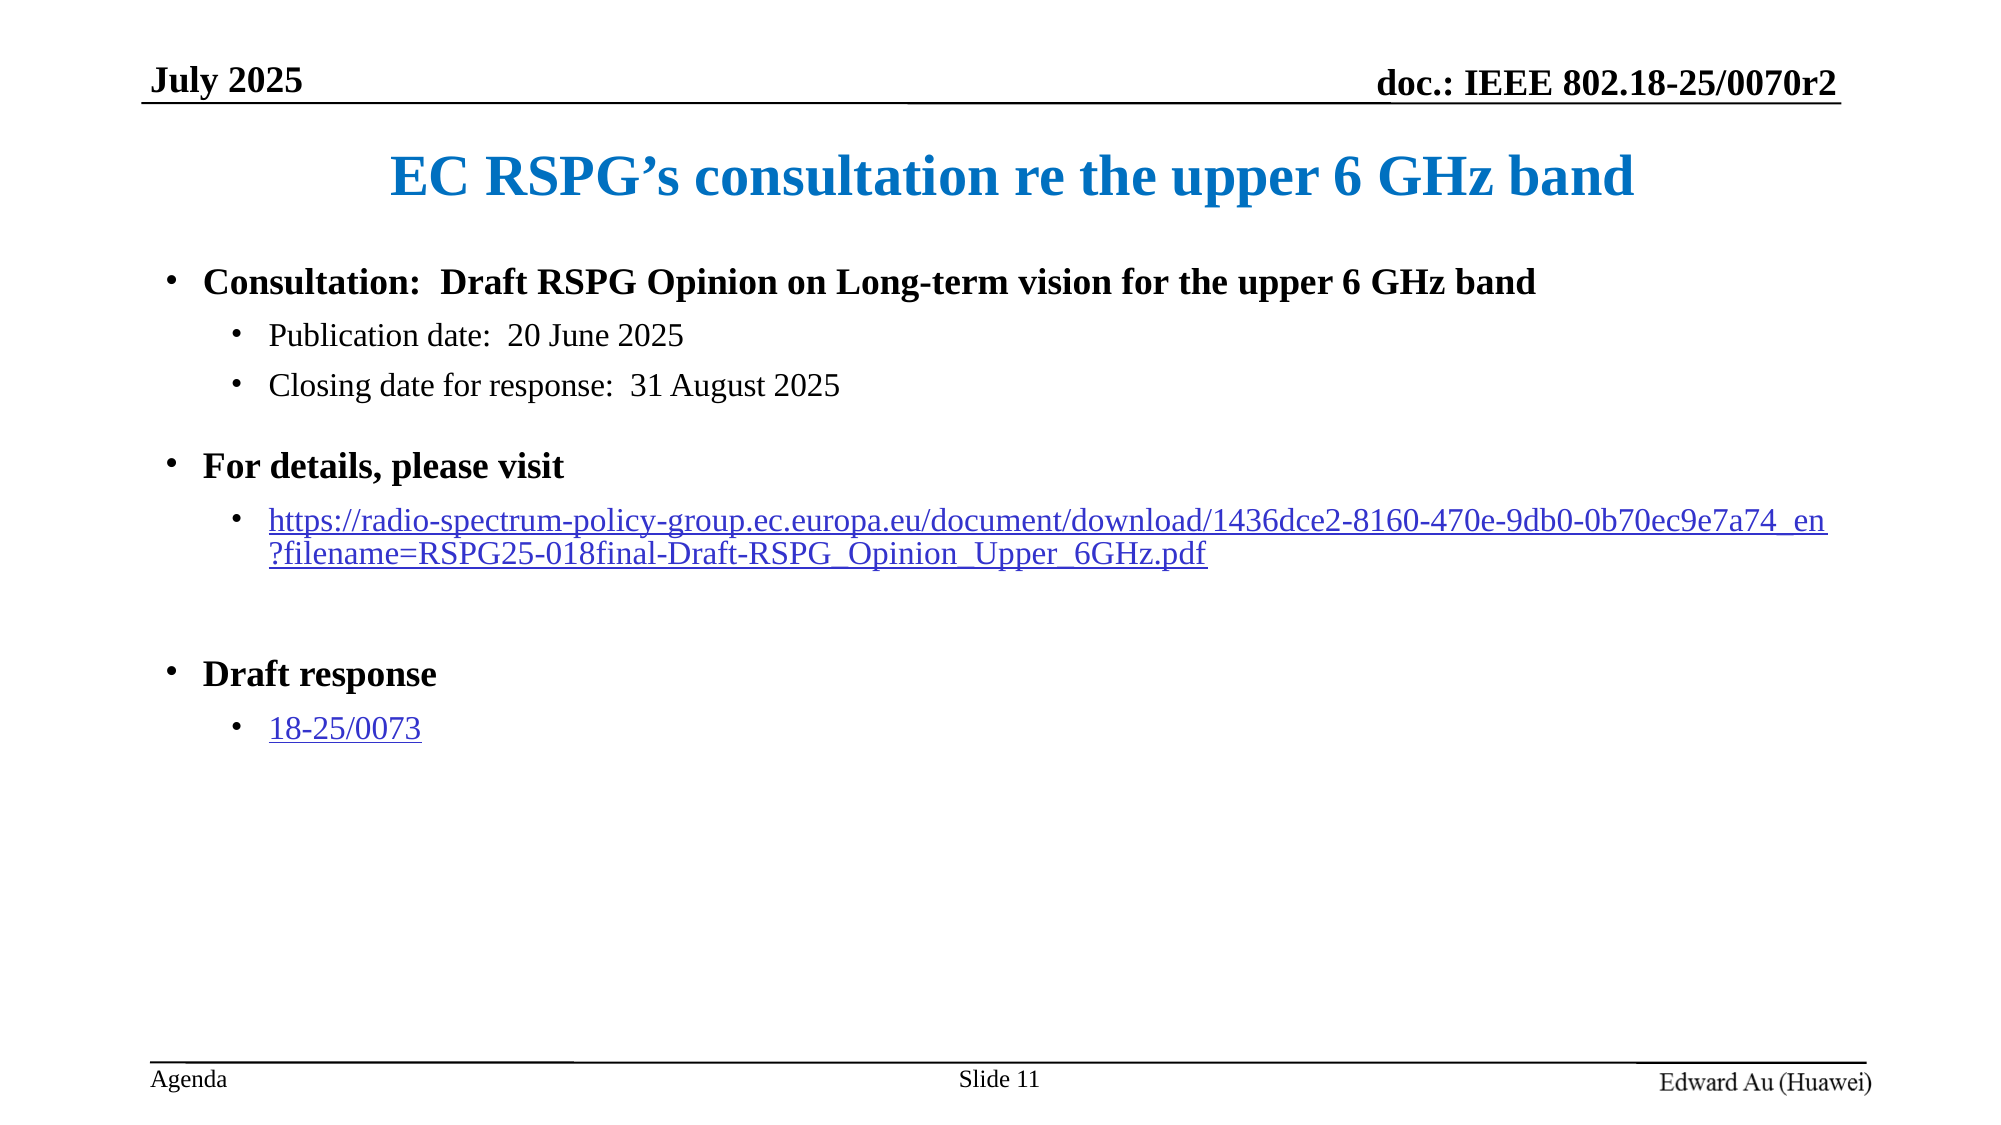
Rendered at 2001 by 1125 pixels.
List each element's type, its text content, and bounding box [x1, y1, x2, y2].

slide_number Slide 11 [933, 1061, 1067, 1123]
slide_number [149, 54, 651, 101]
picture [1174, 1058, 1887, 1113]
title EC RSPG’s consultation re the upper 6 GHz band [162, 99, 1864, 246]
list Consultation: Draft RSPG Opinion on Long-term vision for the upper 6 GHz band Publication date: 20 June 2025 Closing date for response: 31 August 2025 For details, please visit https://radio-spectrum-policy-group.ec.europa.eu/document/download/1436dce2-8160-470e-9db0-0b70ec9e7a74_en?filename=RSPG25-018final-Draft-RSPG_Opinion_Upper_6GHz.pdf Draft response 18-25/0073 [149, 249, 1869, 925]
